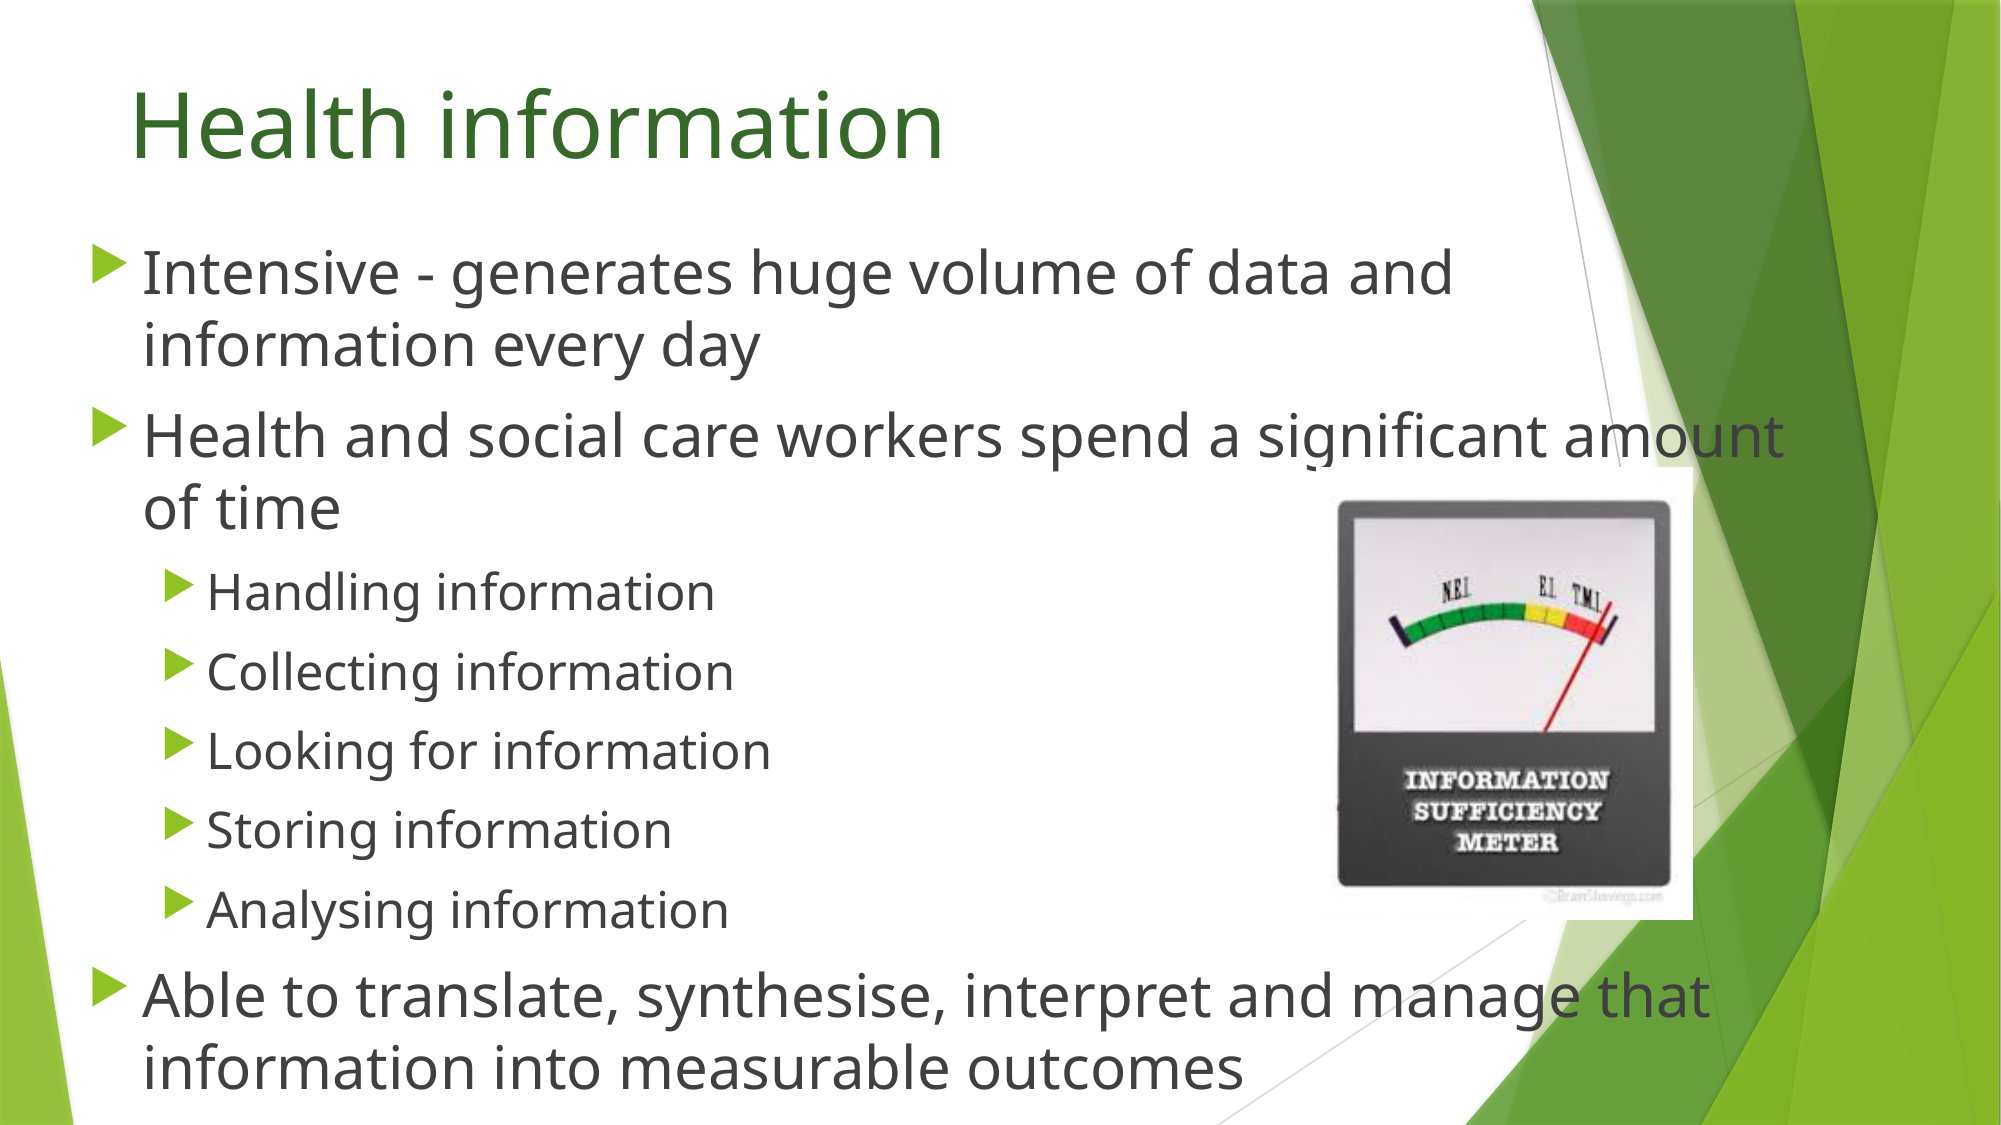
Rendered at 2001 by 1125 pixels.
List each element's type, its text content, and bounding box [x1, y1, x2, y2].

list Intensive - generates huge volume of data and information every day Health and social care workers spend a significant amount of time Handling information Collecting information Looking for information Storing information Analysing information Able to translate, synthesise, interpret and manage that information into measurable outcomes [73, 226, 1804, 1110]
picture [1316, 466, 1694, 920]
title Health information [113, 59, 1524, 226]
